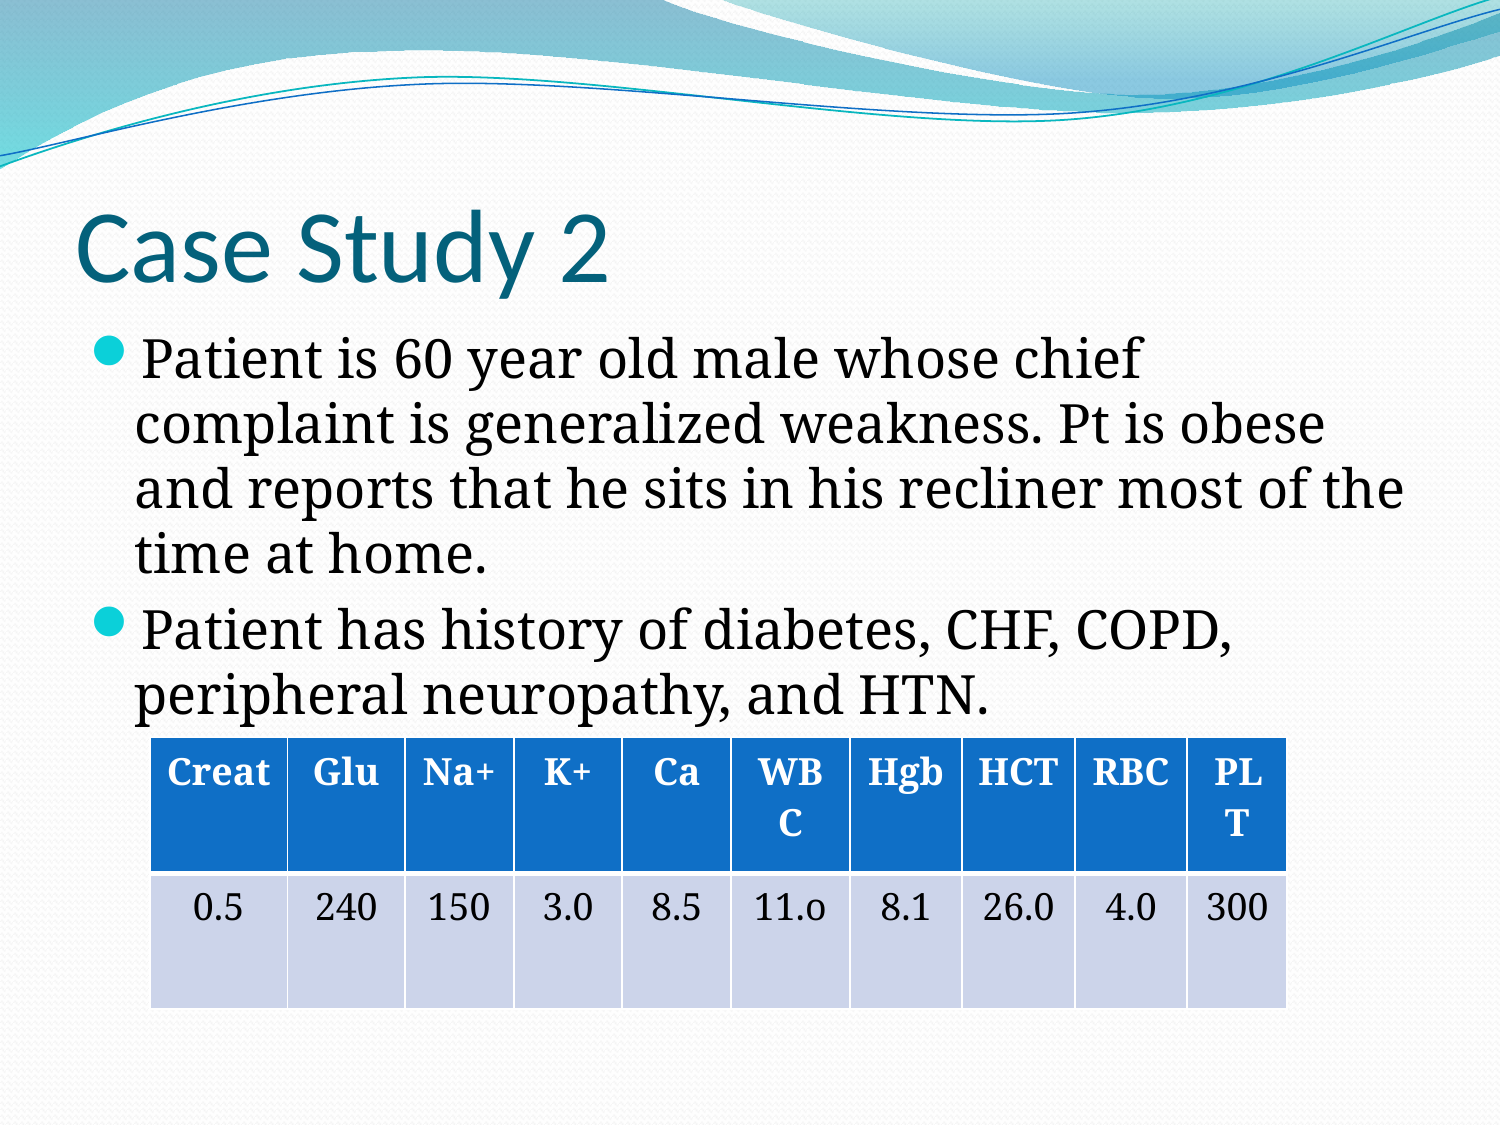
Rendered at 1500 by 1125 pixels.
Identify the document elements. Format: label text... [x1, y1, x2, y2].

table_header Hgb [851, 738, 961, 871]
table_cell 8.1 [851, 876, 961, 1008]
table_cell 240 [288, 876, 404, 1008]
list Patient is 60 year old male whose chief complaint is generalized weakness. Pt is obese and reports that he sits in his recliner most of the time at home. Patient has history of diabetes, CHF, COPD, peripheral neuropathy, and HTN. [75, 317, 1425, 1038]
table_header Na+ [406, 738, 513, 871]
table_header WBC [732, 738, 849, 871]
table_header PLT [1188, 738, 1286, 871]
table_header Creat [151, 738, 287, 871]
table_header Ca [623, 738, 730, 871]
title Case Study 2 [75, 115, 1425, 303]
table_cell 3.0 [515, 876, 621, 1008]
table_cell 8.5 [623, 876, 730, 1008]
table_cell 4.0 [1076, 876, 1186, 1008]
table_header RBC [1076, 738, 1186, 871]
table_cell 26.0 [963, 876, 1074, 1008]
table_header HCT [963, 738, 1074, 871]
table_cell 0.5 [151, 876, 287, 1008]
table_cell 300 [1188, 876, 1286, 1008]
table_cell 150 [406, 876, 513, 1008]
table_header Glu [288, 738, 404, 871]
table_header K+ [515, 738, 621, 871]
table_cell 11.o [732, 876, 849, 1008]
